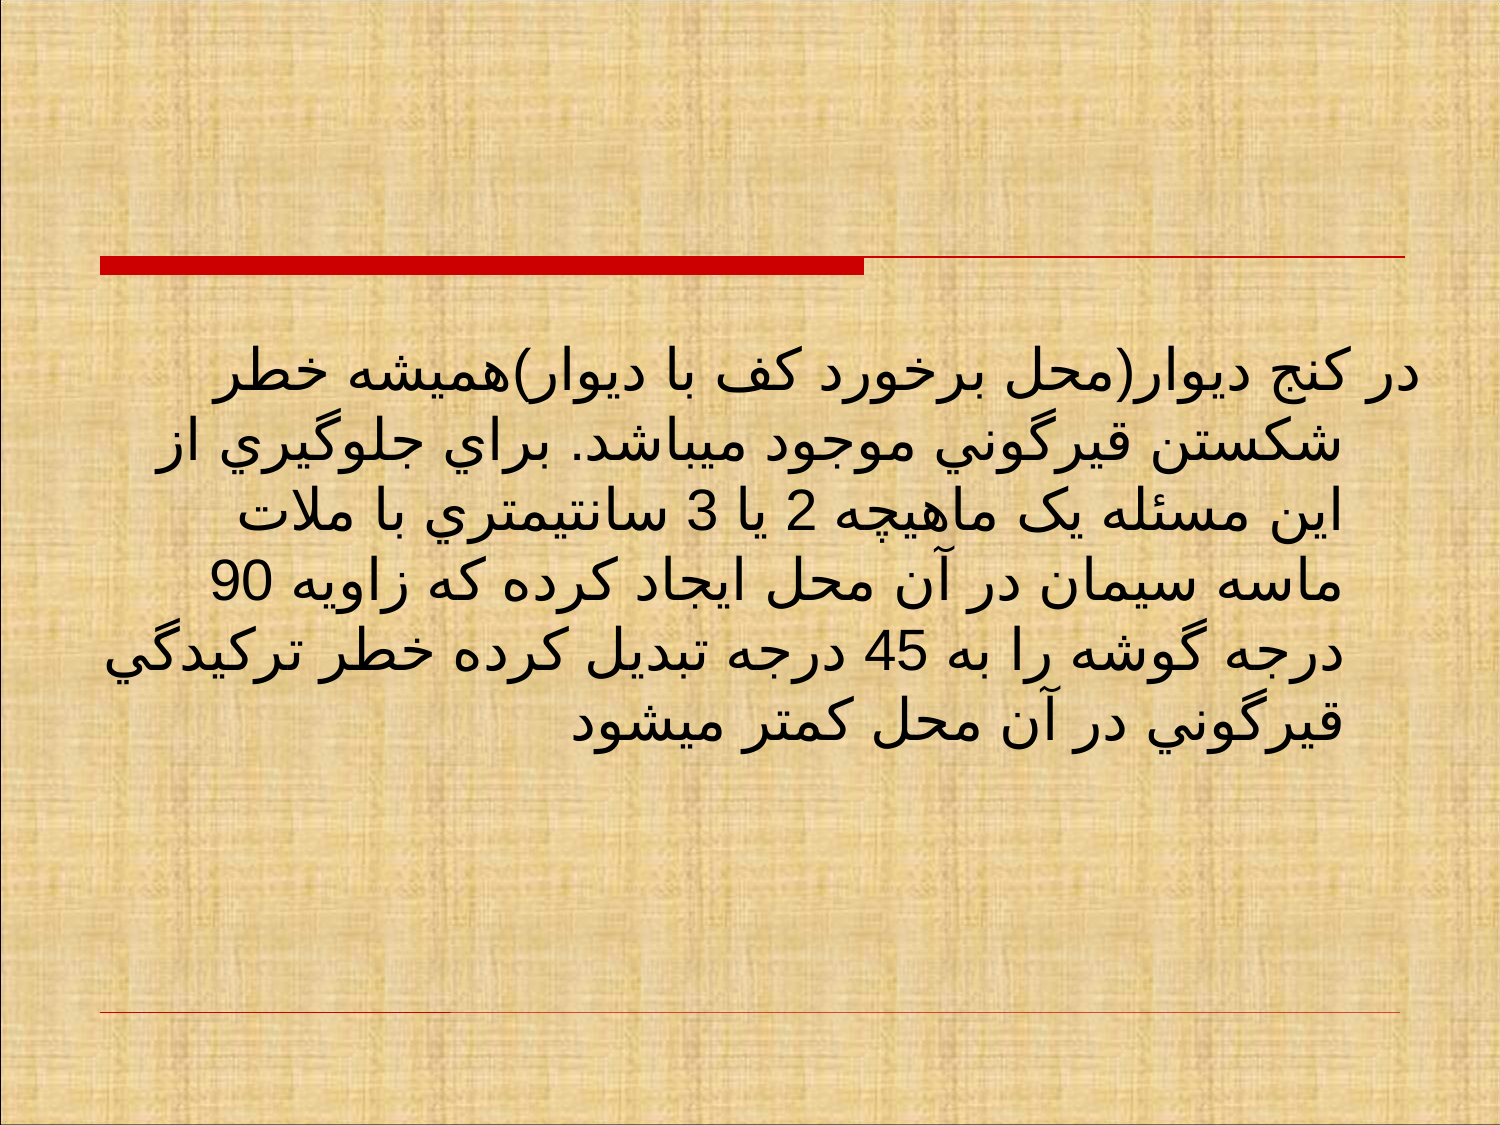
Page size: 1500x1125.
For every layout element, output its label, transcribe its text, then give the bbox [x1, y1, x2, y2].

picture [0, 0, 1500, 1125]
list در کنج ديوار(محل برخورد کف با ديوار)هميشه خطر شکستن قيرگوني موجود ميباشد. براي جلوگيري از اين مسئله يک ماهيچه 2 يا 3 سانتيمتري با ملات ماسه سيمان در آن محل ايجاد کرده که زاويه 90 درجه گوشه را به 45 درجه تبديل کرده خطر ترکيدگي قيرگوني در آن محل کمتر ميشود [87, 324, 1438, 913]
